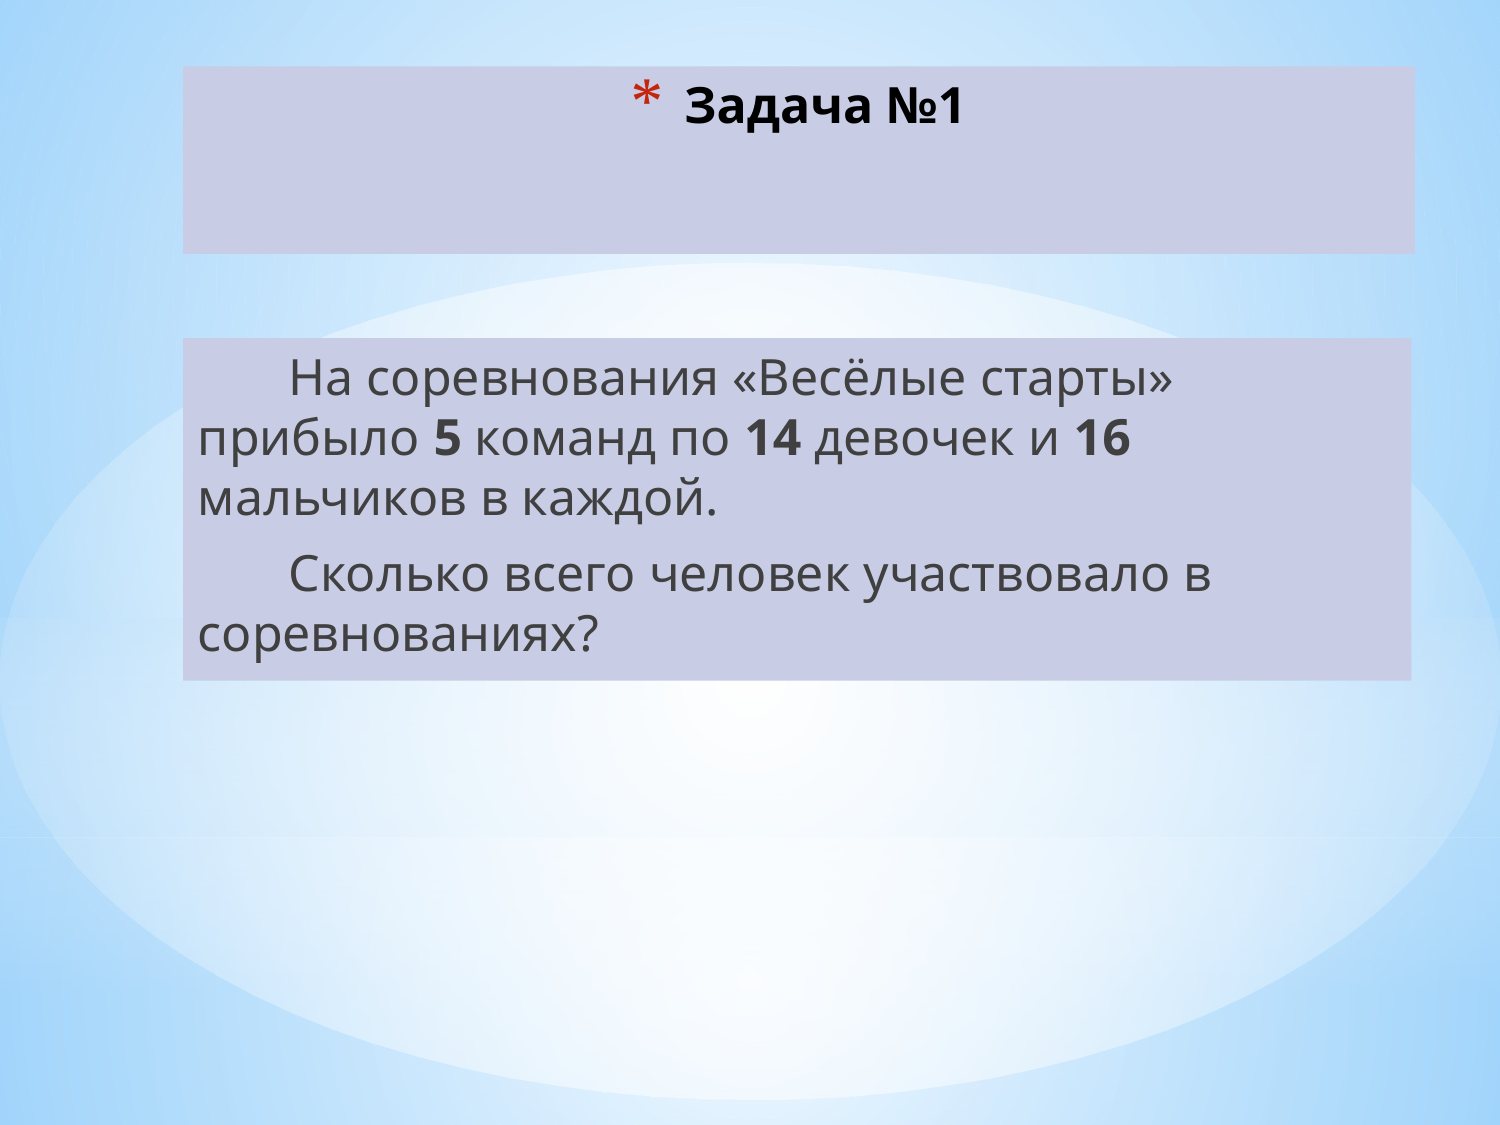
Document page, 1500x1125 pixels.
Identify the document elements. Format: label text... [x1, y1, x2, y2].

list На соревнования «Весёлые старты» прибыло 5 команд по 14 девочек и 16 мальчиков в каждой. Сколько всего человек участвовало в соревнованиях? [183, 338, 1412, 681]
title Задача №1 [183, 66, 1415, 254]
